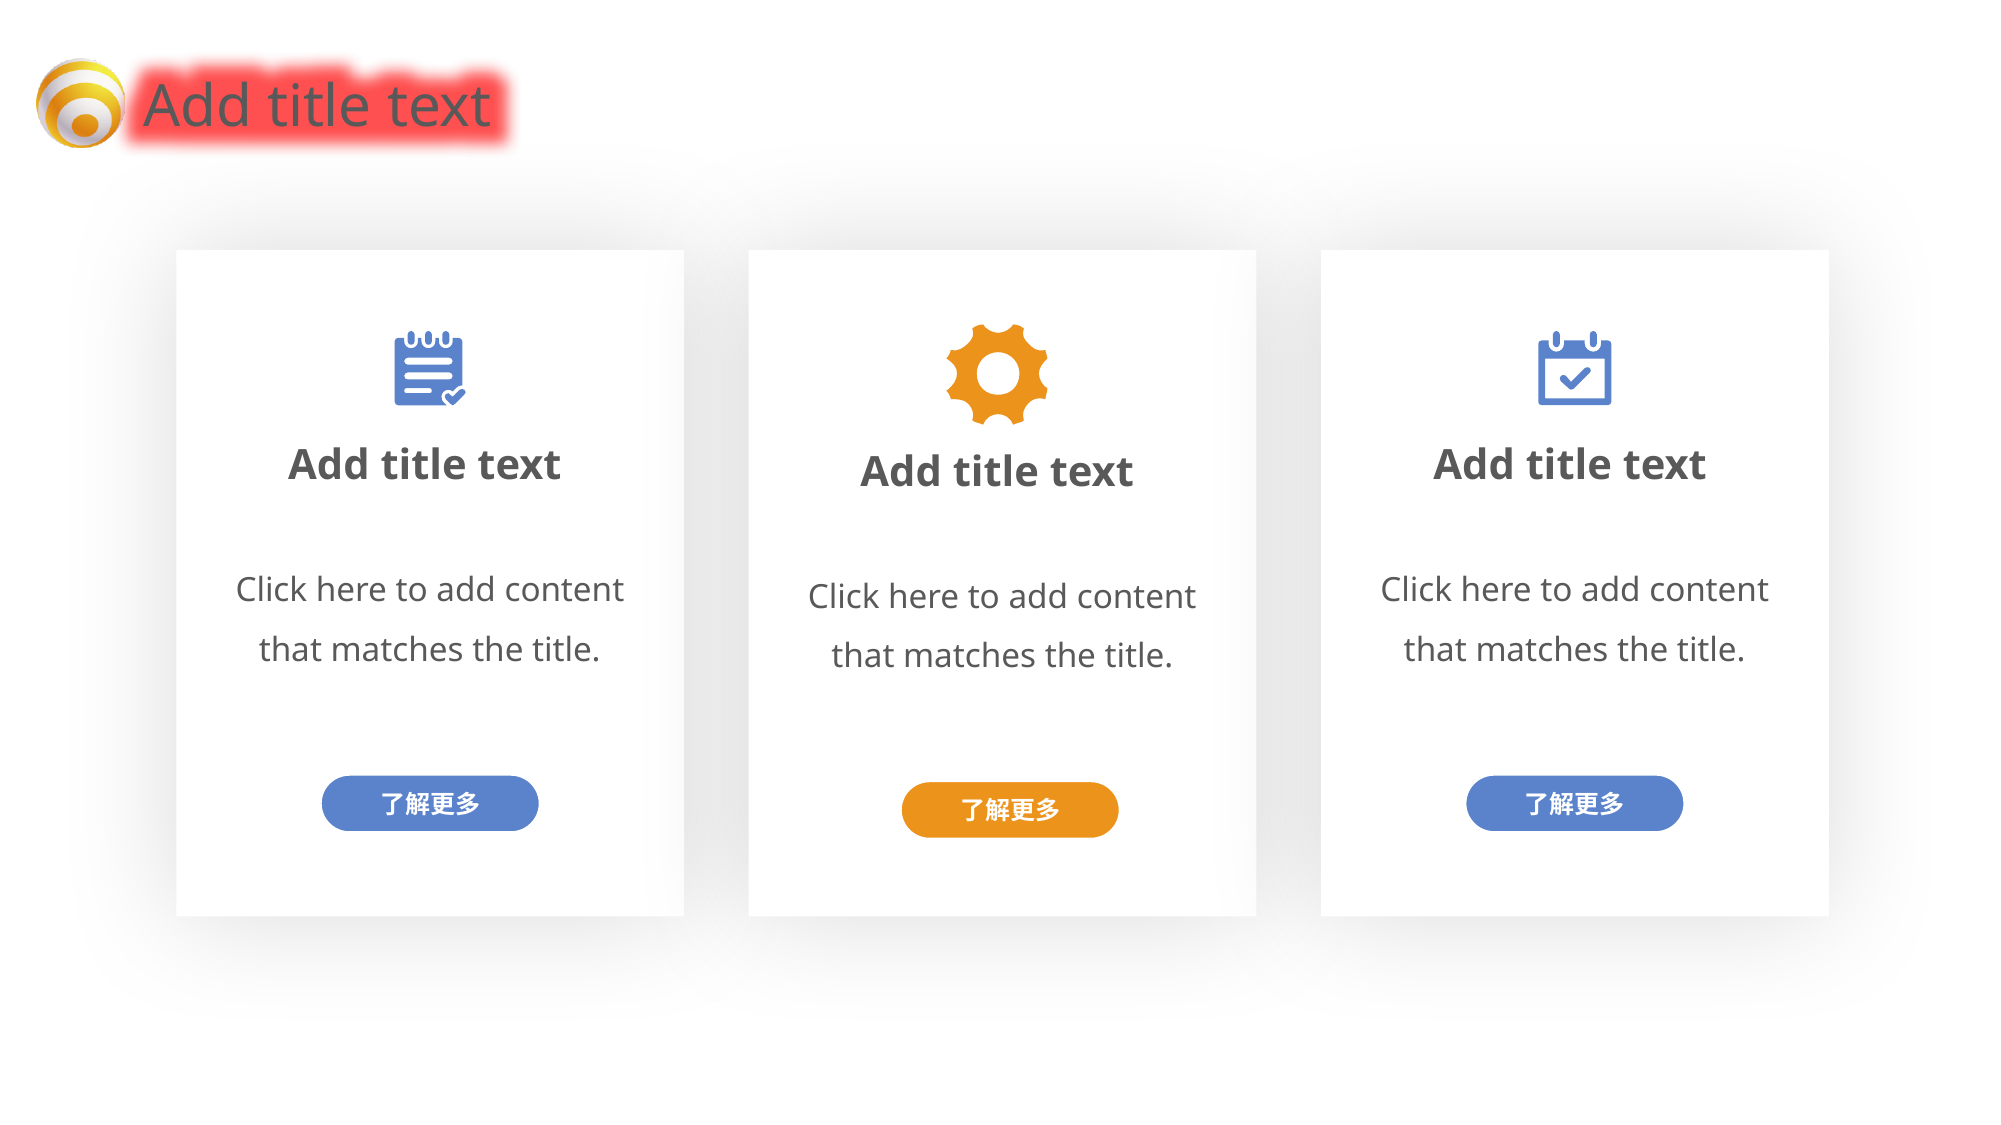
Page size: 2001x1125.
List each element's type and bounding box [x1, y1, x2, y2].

text_box [36, 58, 519, 148]
text_box [748, 249, 1257, 917]
text_box [176, 249, 685, 917]
text_box [1320, 249, 1829, 917]
